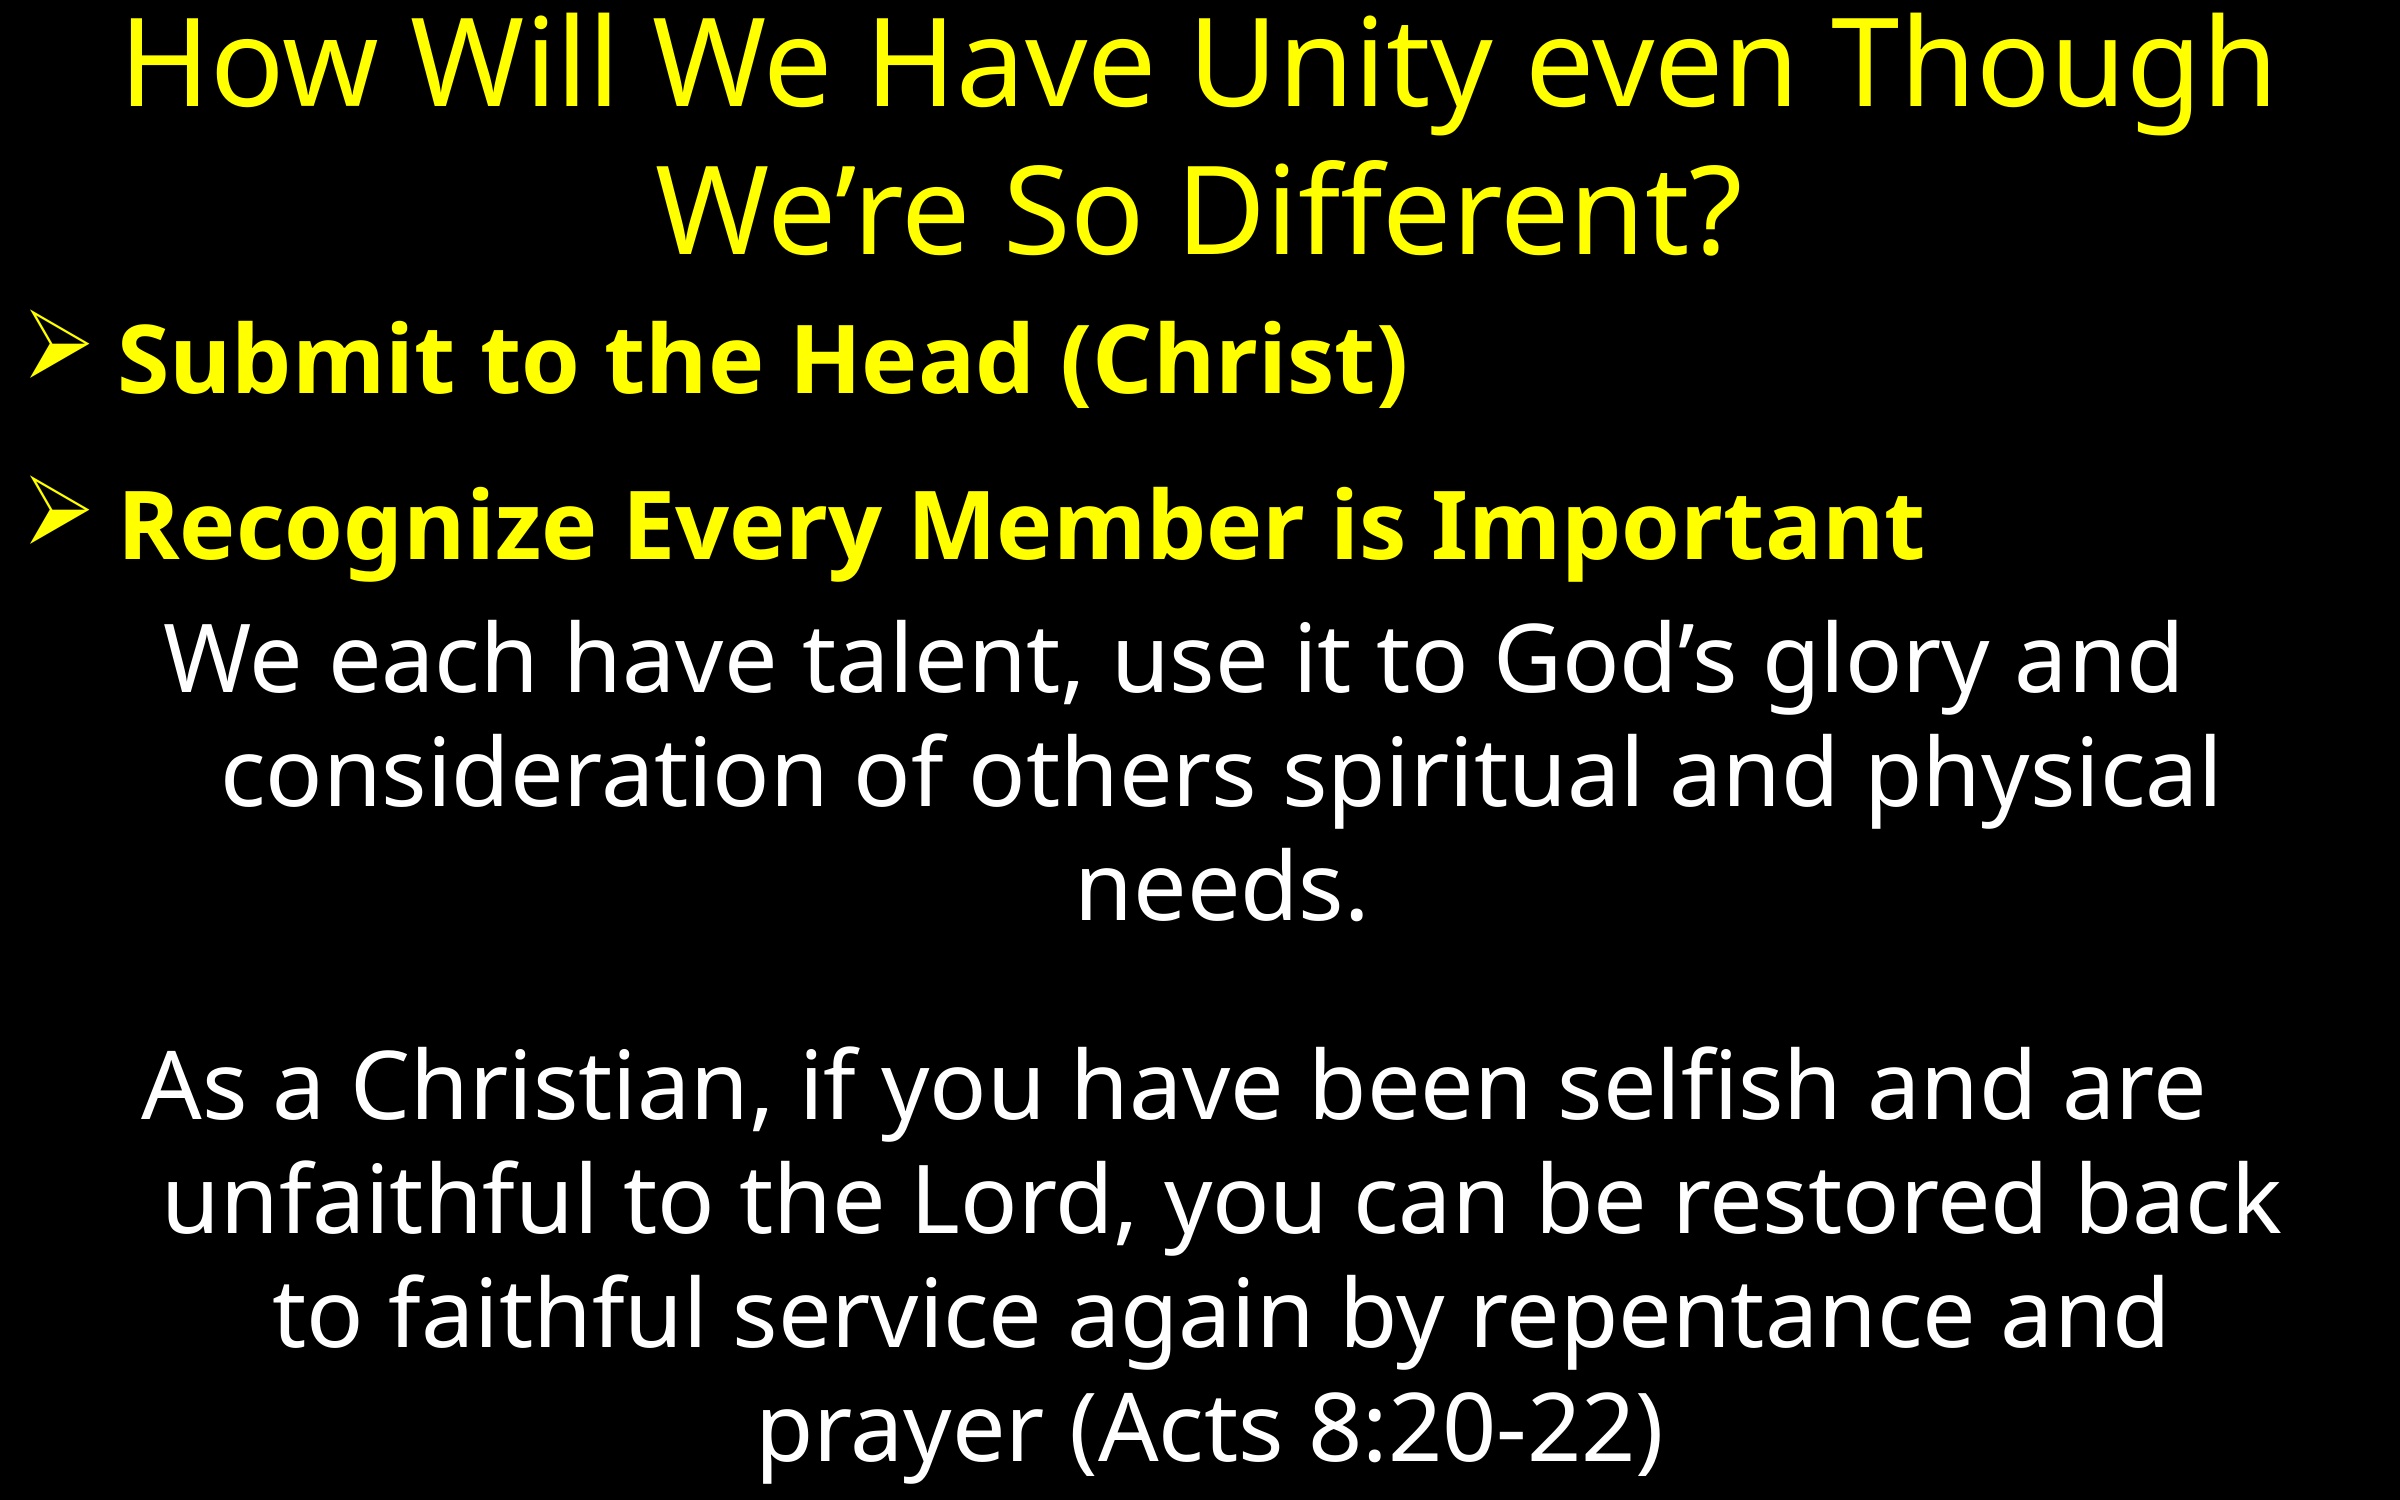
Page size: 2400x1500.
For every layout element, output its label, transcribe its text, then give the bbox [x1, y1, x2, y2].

list Submit to the Head (Christ) Recognize Every Member is Important We each have talent, use it to God’s glory and consideration of others spiritual and physical needs. As a Christian, if you have been selfish and are unfaithful to the Lord, you can be restored back to faithful service again by repentance and prayer (Acts 8:20-22) [0, 287, 2350, 1500]
title How Will We Have Unity even Though We’re So Different? [0, 0, 2400, 263]
